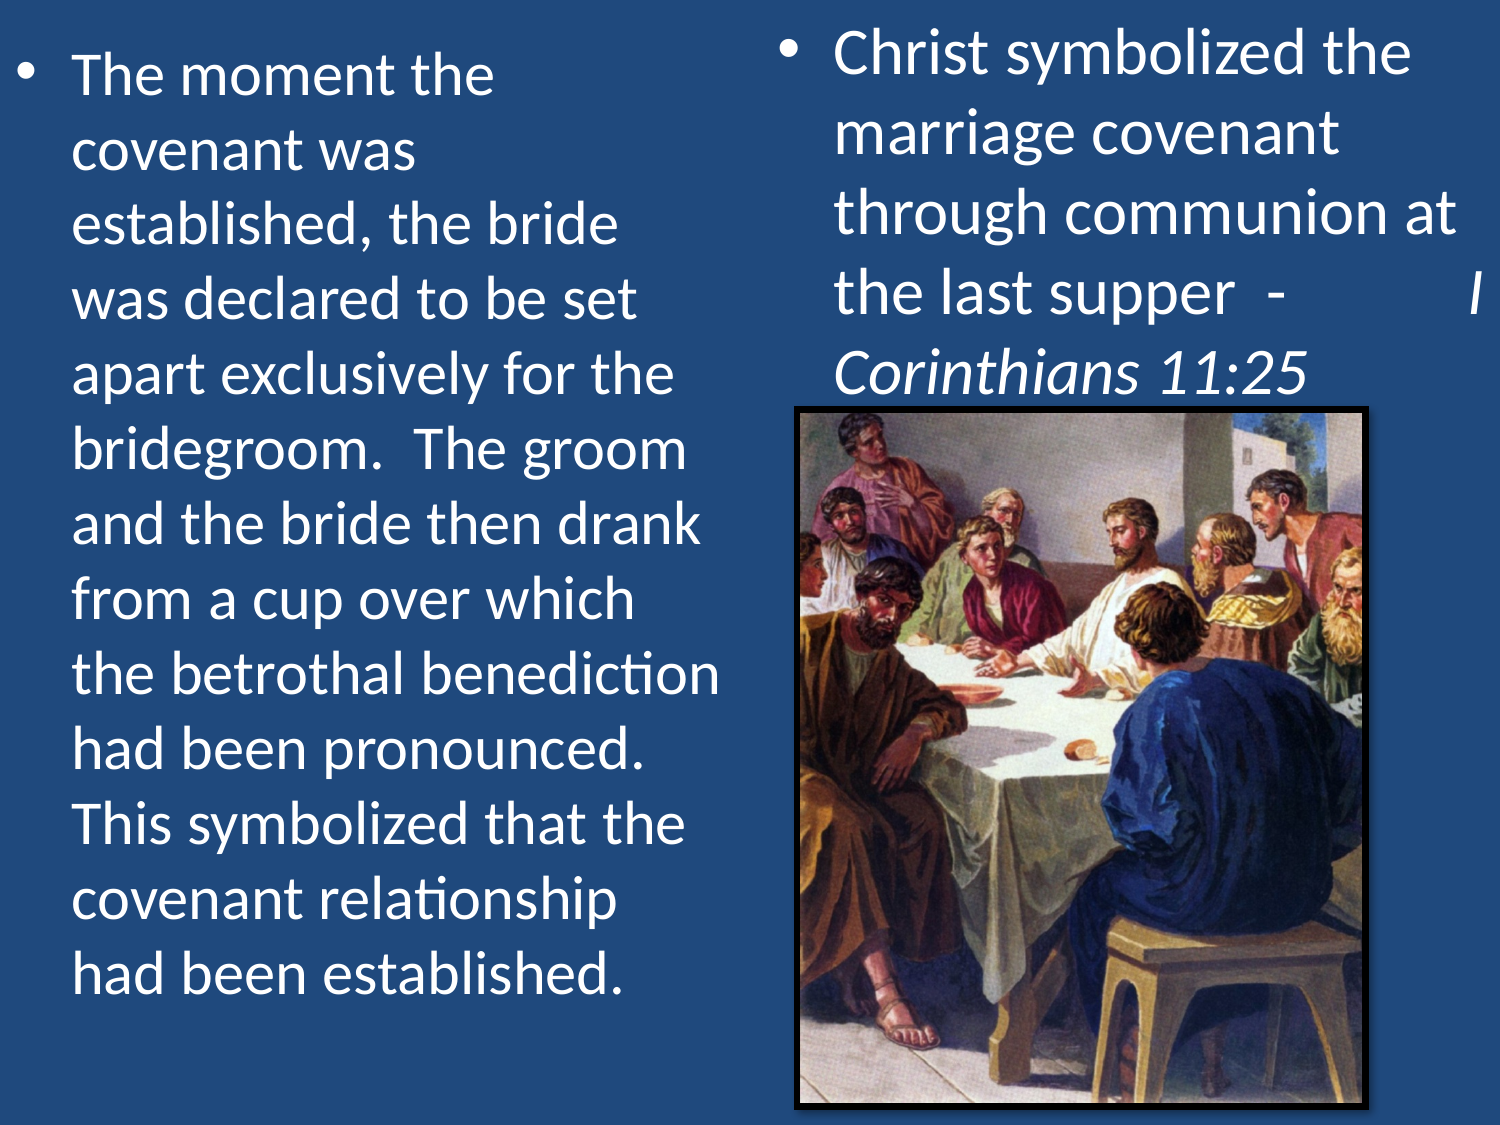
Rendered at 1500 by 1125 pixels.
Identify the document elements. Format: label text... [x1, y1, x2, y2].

list The moment the covenant was established, the bride was declared to be set apart exclusively for the bridegroom. The groom and the bride then drank from a cup over which the betrothal benediction had been pronounced. This symbolized that the covenant relationship had been established. [0, 24, 738, 1125]
list Christ symbolized the marriage covenant through communion at the last supper - I Corinthians 11:25 [762, 0, 1500, 1125]
picture [799, 412, 1363, 1104]
